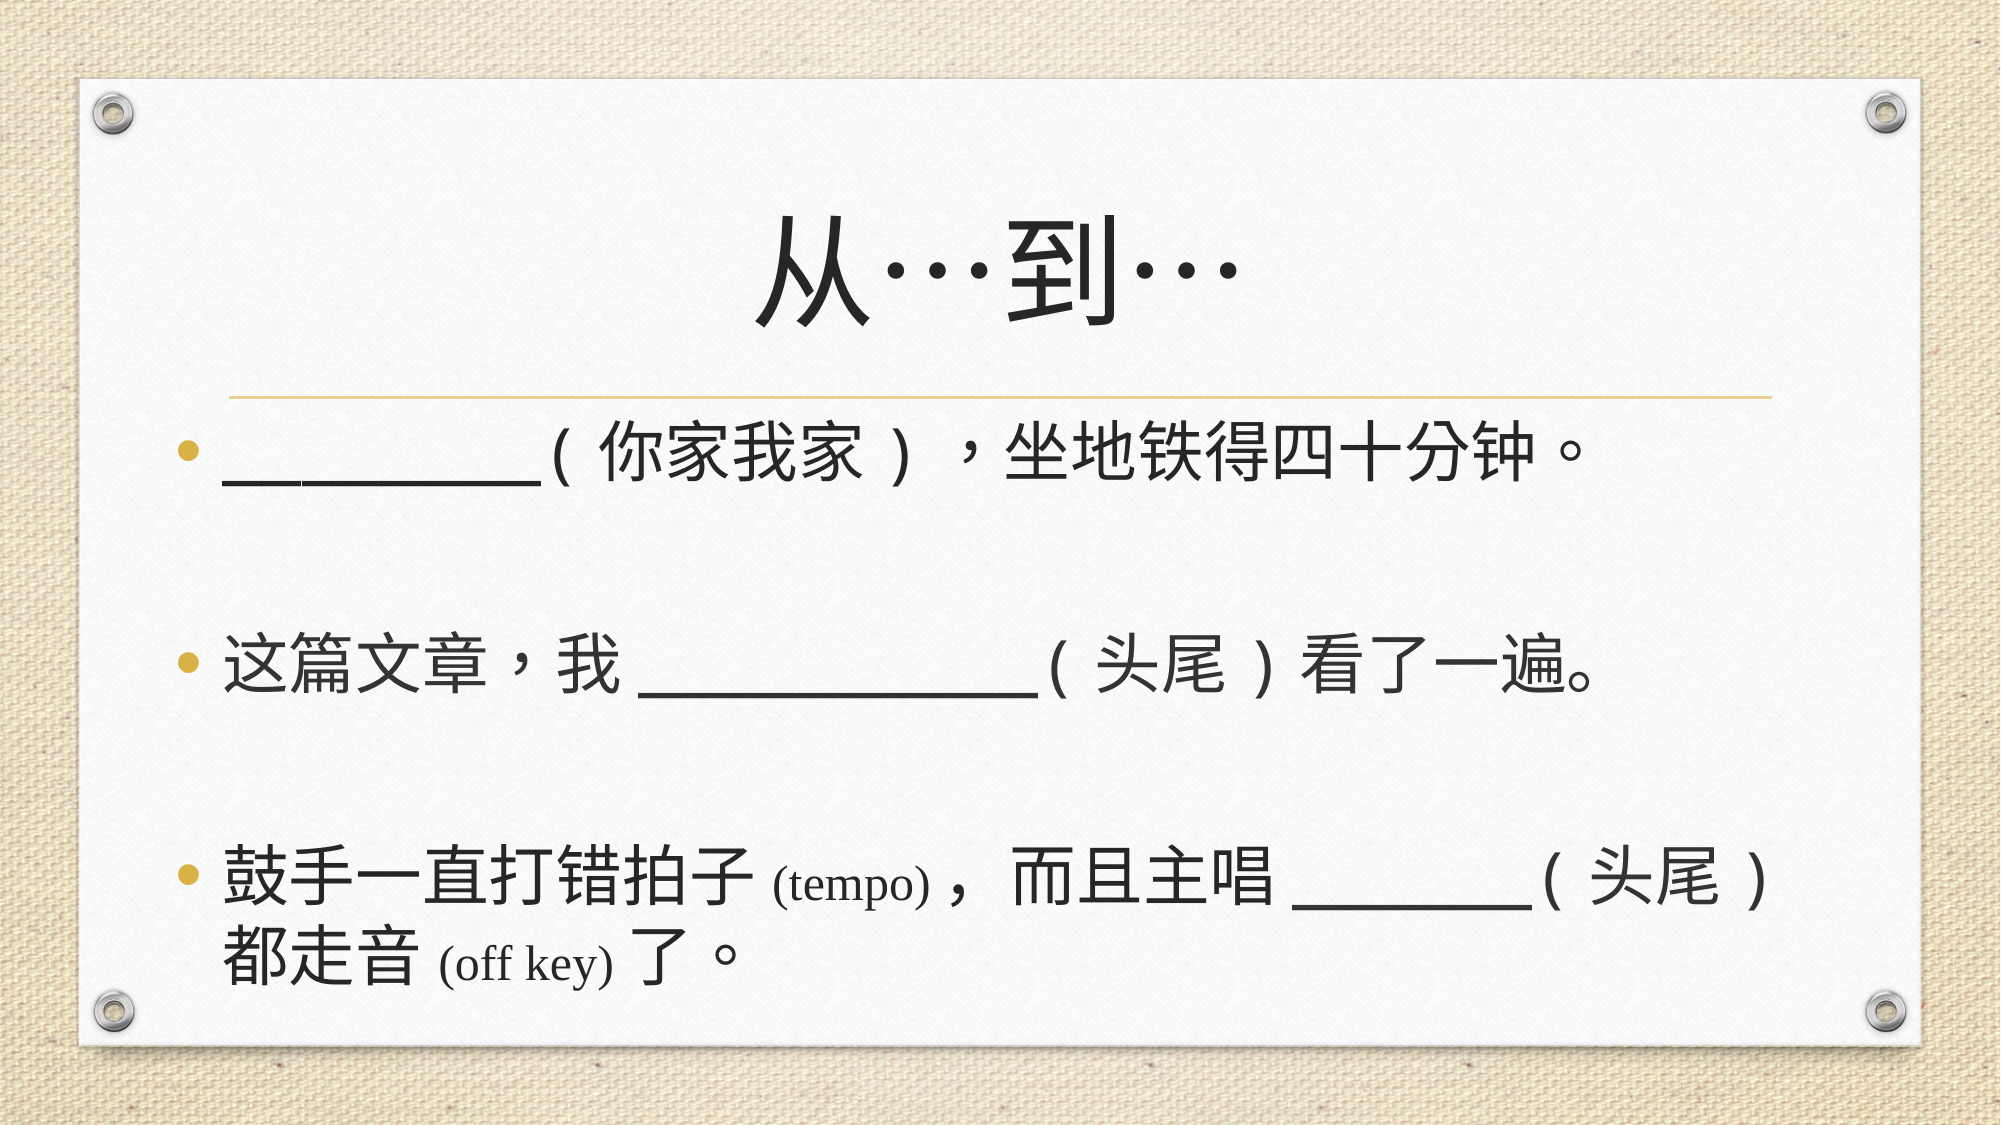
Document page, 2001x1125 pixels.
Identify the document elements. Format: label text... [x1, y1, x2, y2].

list ________(你家我家)，坐地铁得四十分钟。 这篇文章，我__________(头尾)看了一遍。 鼓手一直打错拍子(tempo)，而且主唱______(头尾)都走音(off key)了。 [160, 402, 1840, 1019]
title 从…到… [212, 161, 1788, 375]
picture [0, 0, 2001, 1125]
